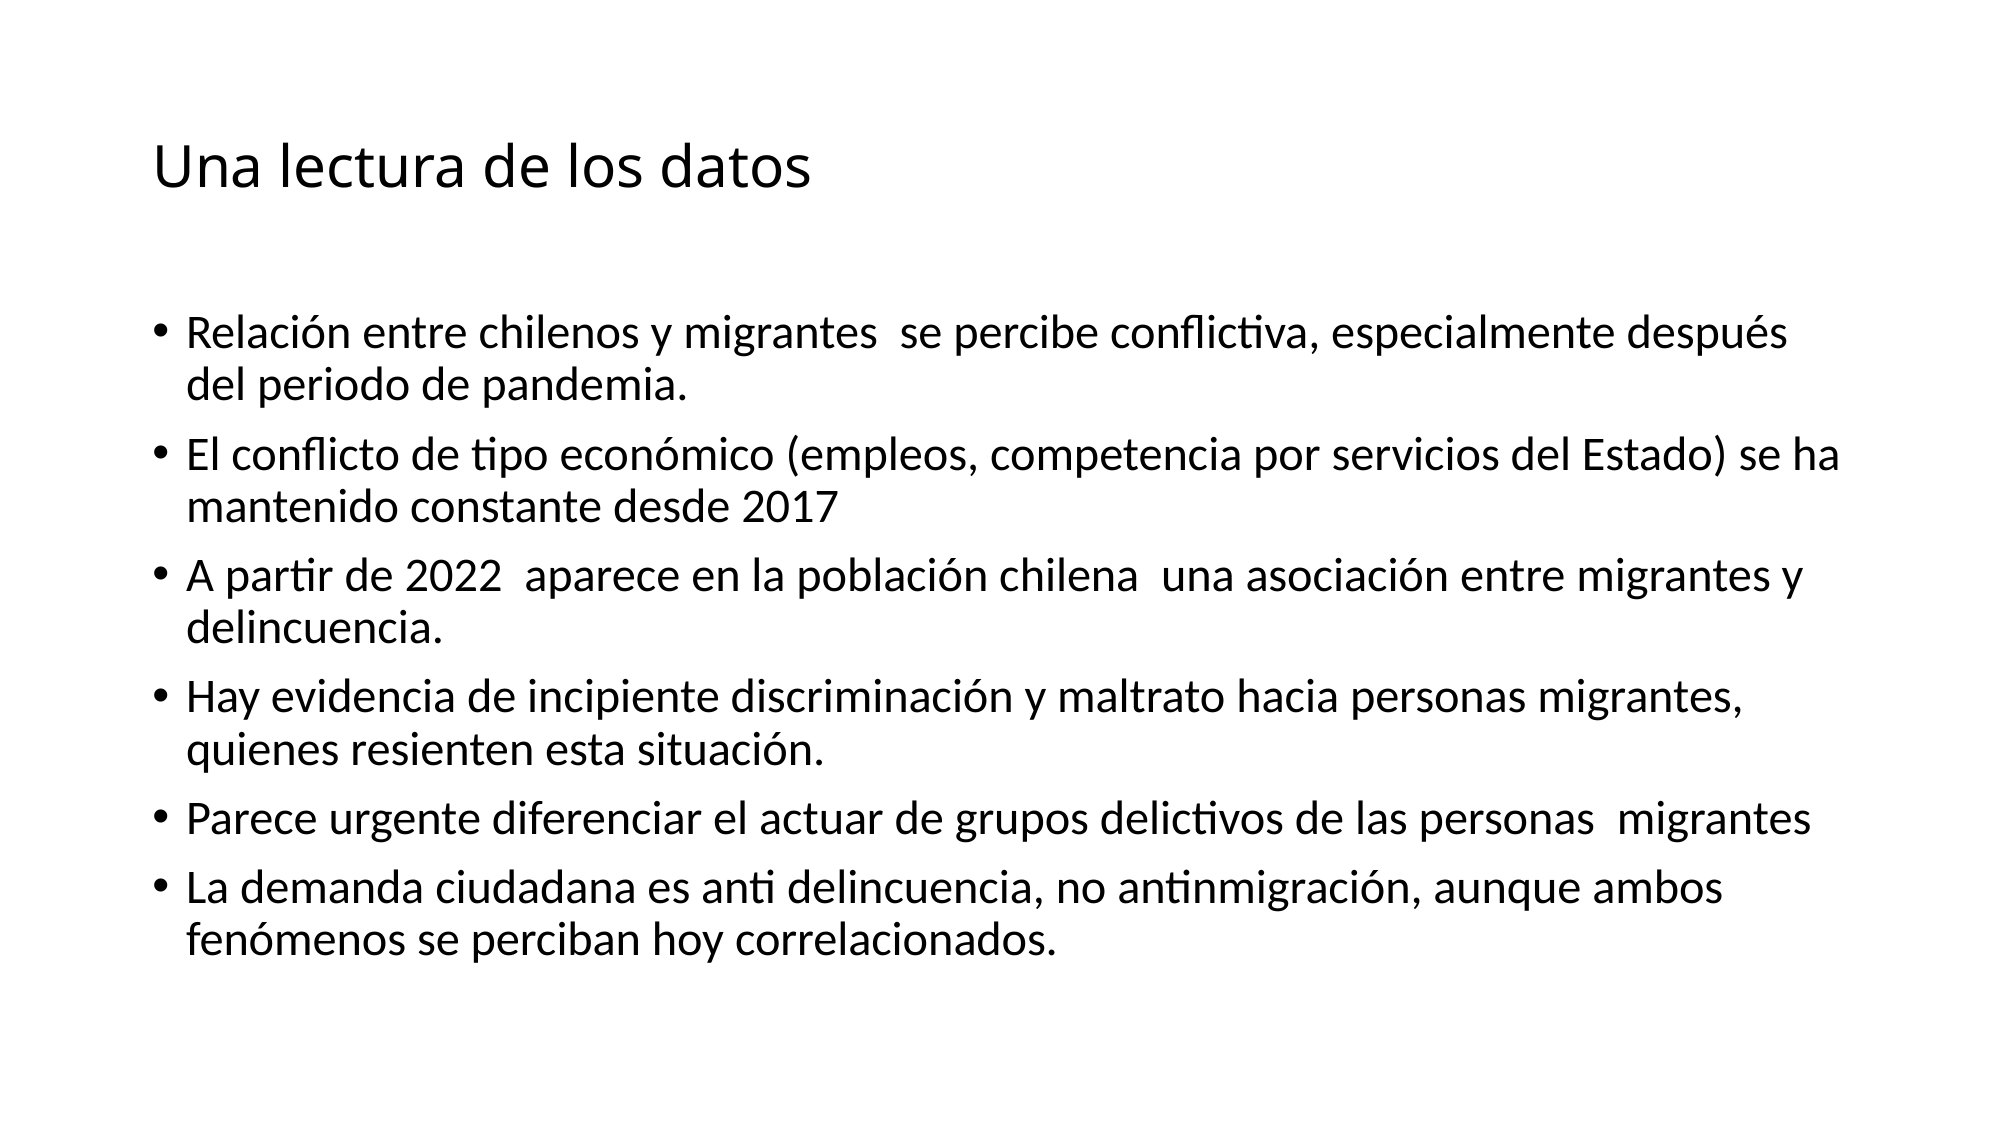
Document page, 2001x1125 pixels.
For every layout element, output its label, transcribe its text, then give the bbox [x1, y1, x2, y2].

list Relación entre chilenos y migrantes se percibe conflictiva, especialmente después del periodo de pandemia. El conflicto de tipo económico (empleos, competencia por servicios del Estado) se ha mantenido constante desde 2017 A partir de 2022 aparece en la población chilena una asociación entre migrantes y delincuencia. Hay evidencia de incipiente discriminación y maltrato hacia personas migrantes, quienes resienten esta situación. Parece urgente diferenciar el actuar de grupos delictivos de las personas migrantes La demanda ciudadana es anti delincuencia, no antinmigración, aunque ambos fenómenos se perciban hoy correlacionados. [137, 299, 1863, 1014]
title Una lectura de los datos [137, 59, 1863, 278]
